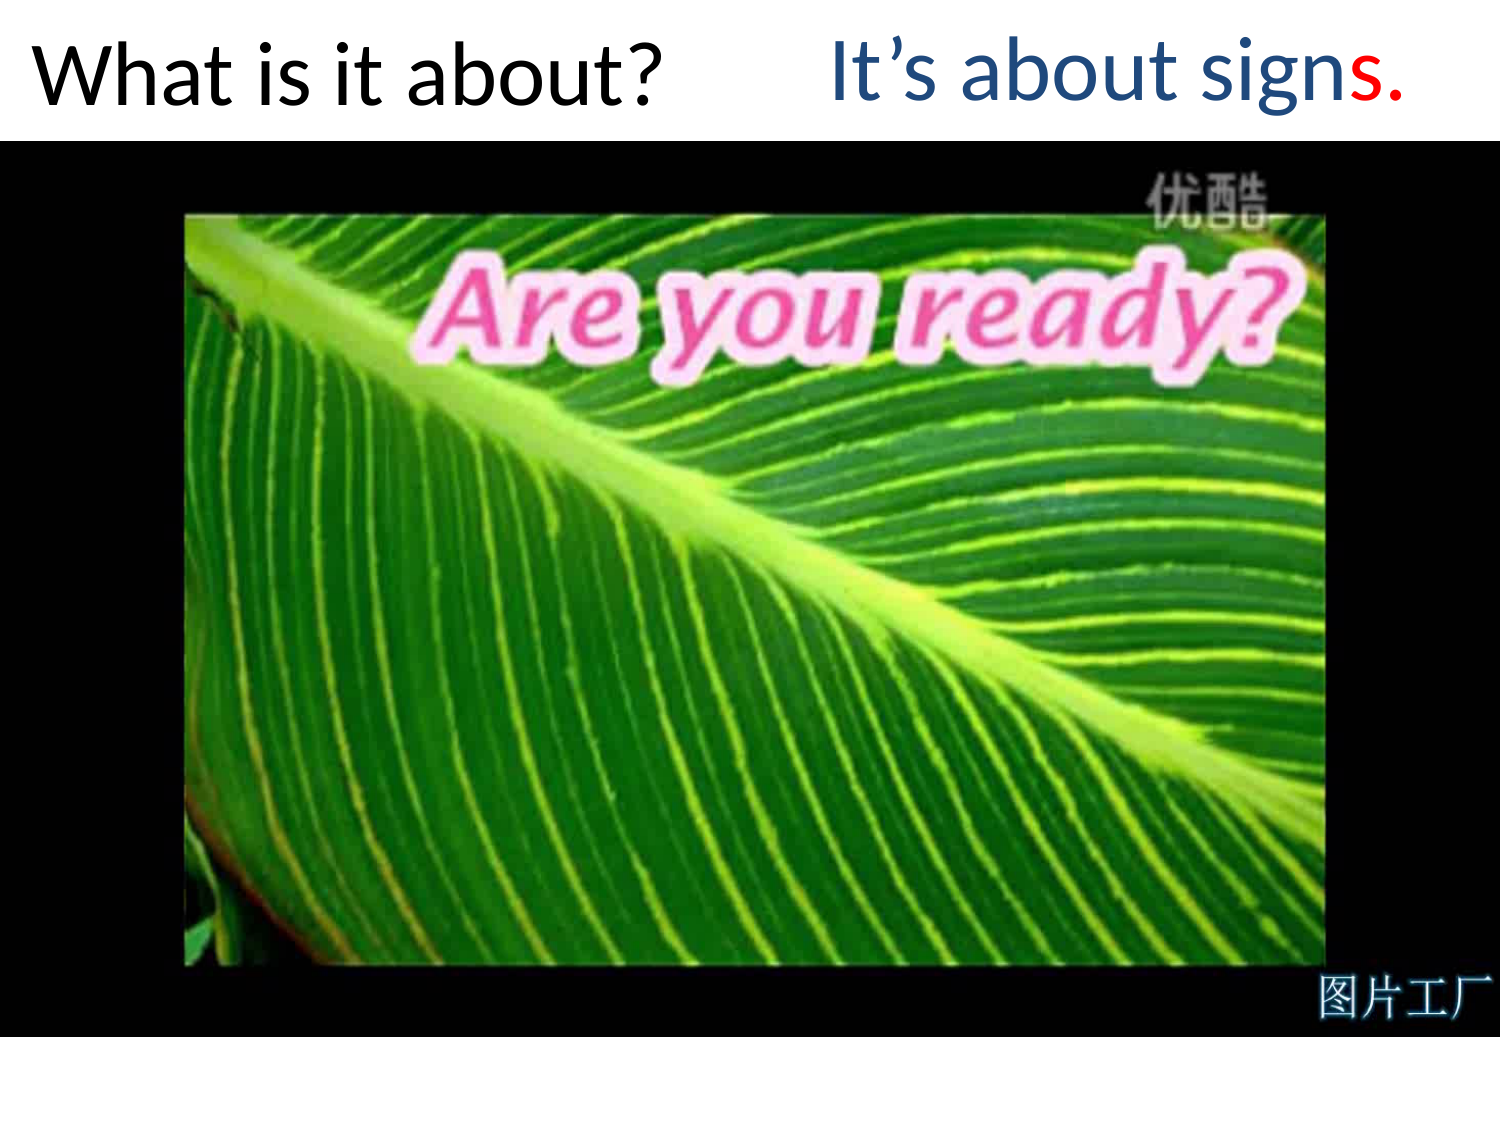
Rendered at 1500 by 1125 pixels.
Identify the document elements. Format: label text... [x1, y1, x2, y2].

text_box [0, 140, 1500, 1038]
title What is it about? [0, 0, 702, 138]
text_box It’s about signs. [787, 0, 1450, 136]
